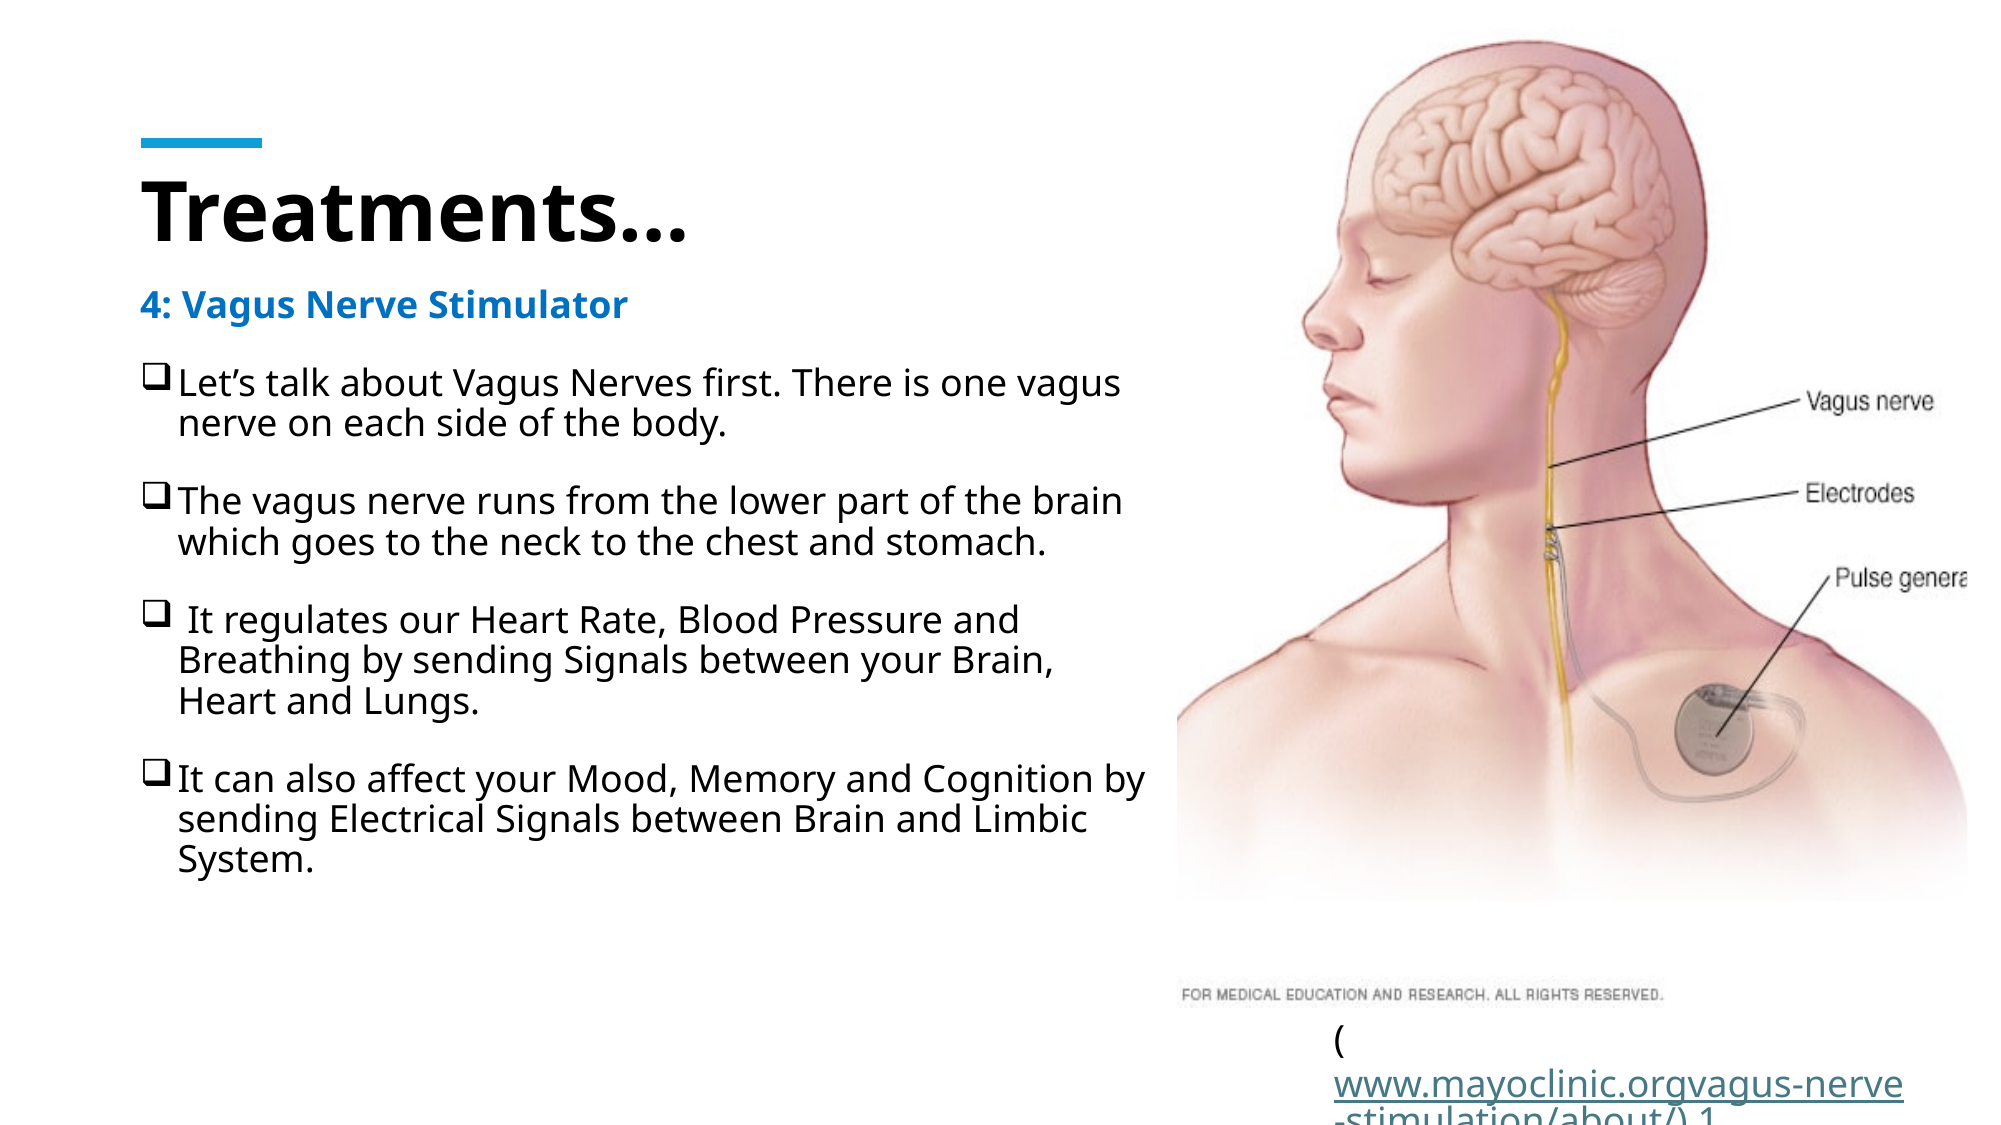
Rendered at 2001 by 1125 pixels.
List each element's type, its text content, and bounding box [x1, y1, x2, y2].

picture [1176, 0, 1968, 1008]
title Treatments… [124, 161, 871, 278]
list 4: Vagus Nerve Stimulator Let’s talk about Vagus Nerves first. There is one vagus nerve on each side of the body. The vagus nerve runs from the lower part of the brain which goes to the neck to the chest and stomach. It regulates our Heart Rate, Blood Pressure and Breathing by sending Signals between your Brain, Heart and Lungs. It can also affect your Mood, Memory and Cognition by sending Electrical Signals between Brain and Limbic System. [124, 278, 1178, 1010]
text_box (www.mayoclinic.orgvagus-nerve-stimulation/about/).1 [1319, 1008, 1924, 1125]
